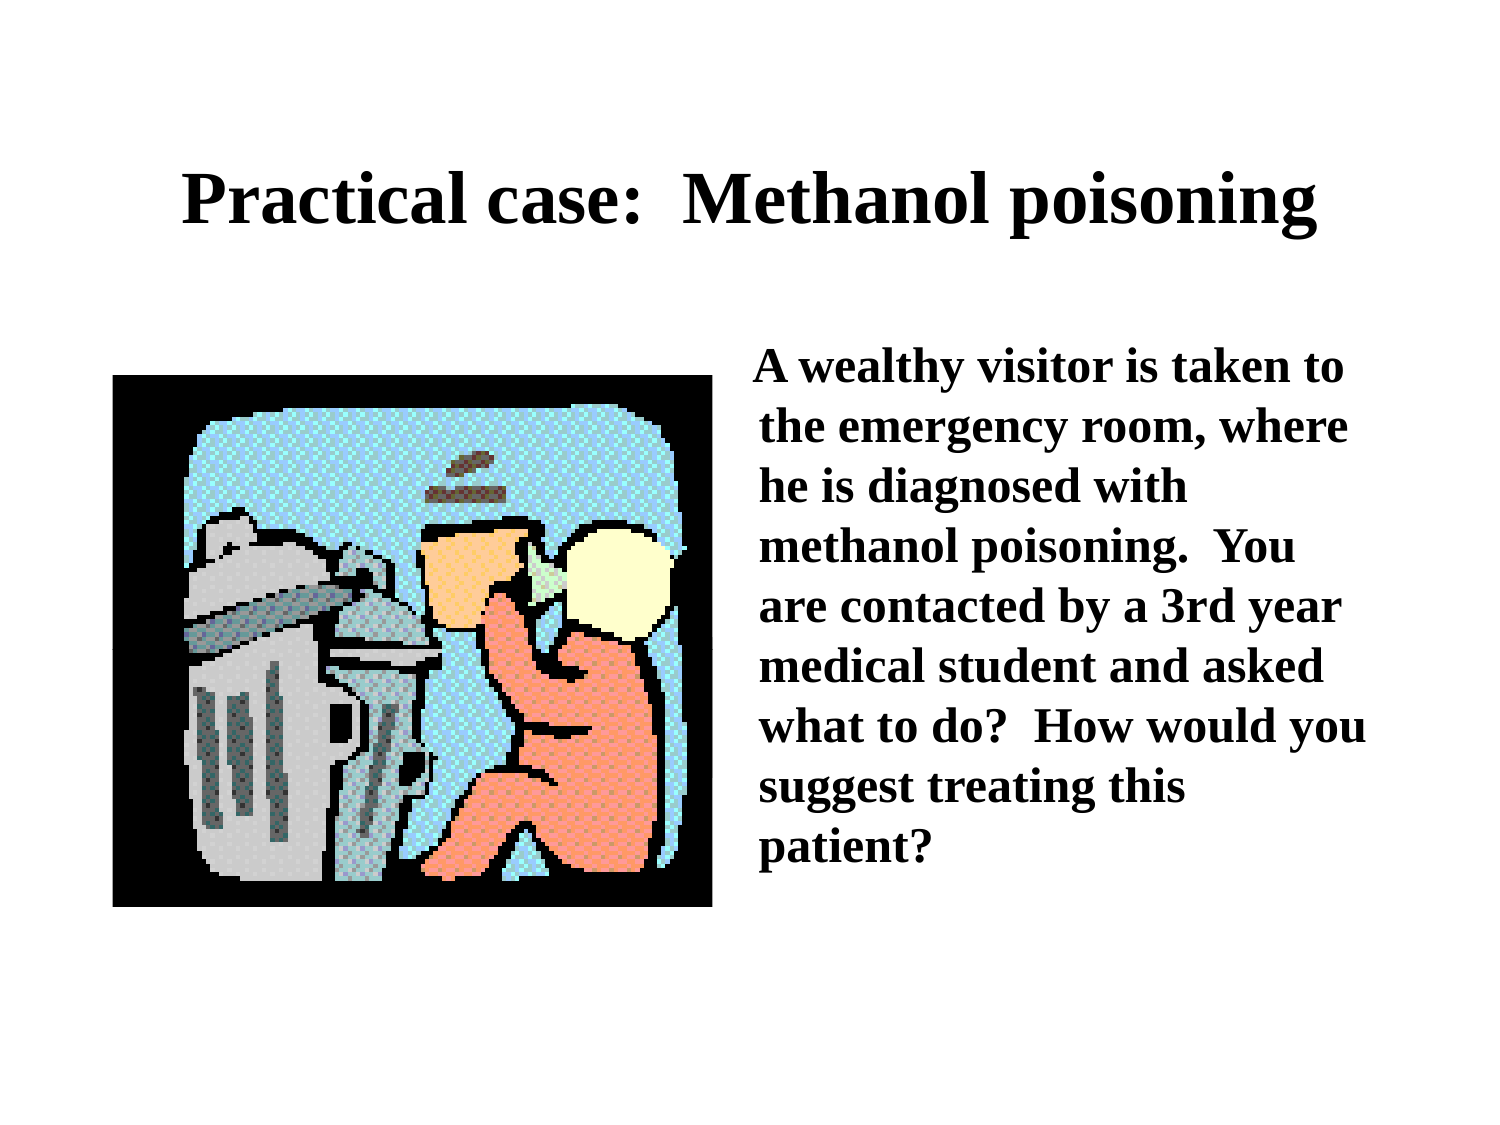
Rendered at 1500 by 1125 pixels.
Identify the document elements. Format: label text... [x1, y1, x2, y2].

picture [112, 374, 713, 907]
title Practical case: Methanol poisoning [112, 99, 1388, 288]
list A wealthy visitor is taken to the emergency room, where he is diagnosed with methanol poisoning. You are contacted by a 3rd year medical student and asked what to do? How would you suggest treating this patient? [687, 324, 1388, 1000]
